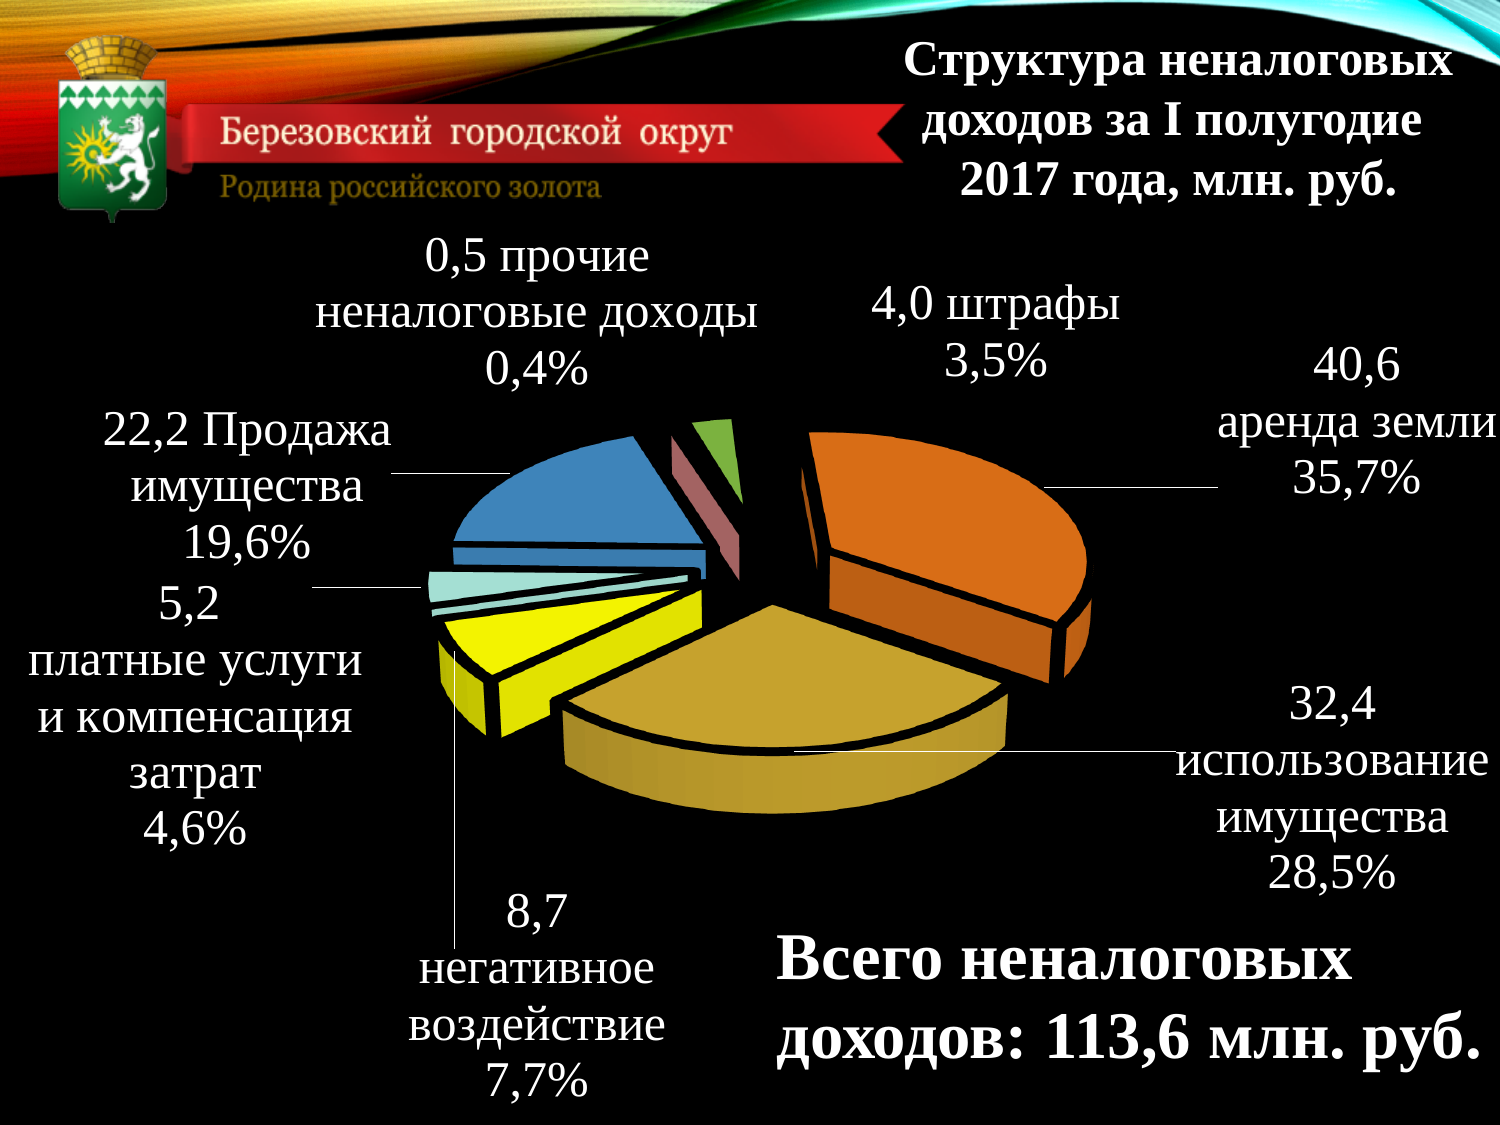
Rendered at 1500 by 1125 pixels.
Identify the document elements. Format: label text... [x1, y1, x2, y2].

text_box Структура неналоговых доходов за I полугодие 2017 года, млн. руб. [879, 17, 1477, 213]
picture [0, 0, 1500, 223]
chart [27, 214, 1500, 1108]
